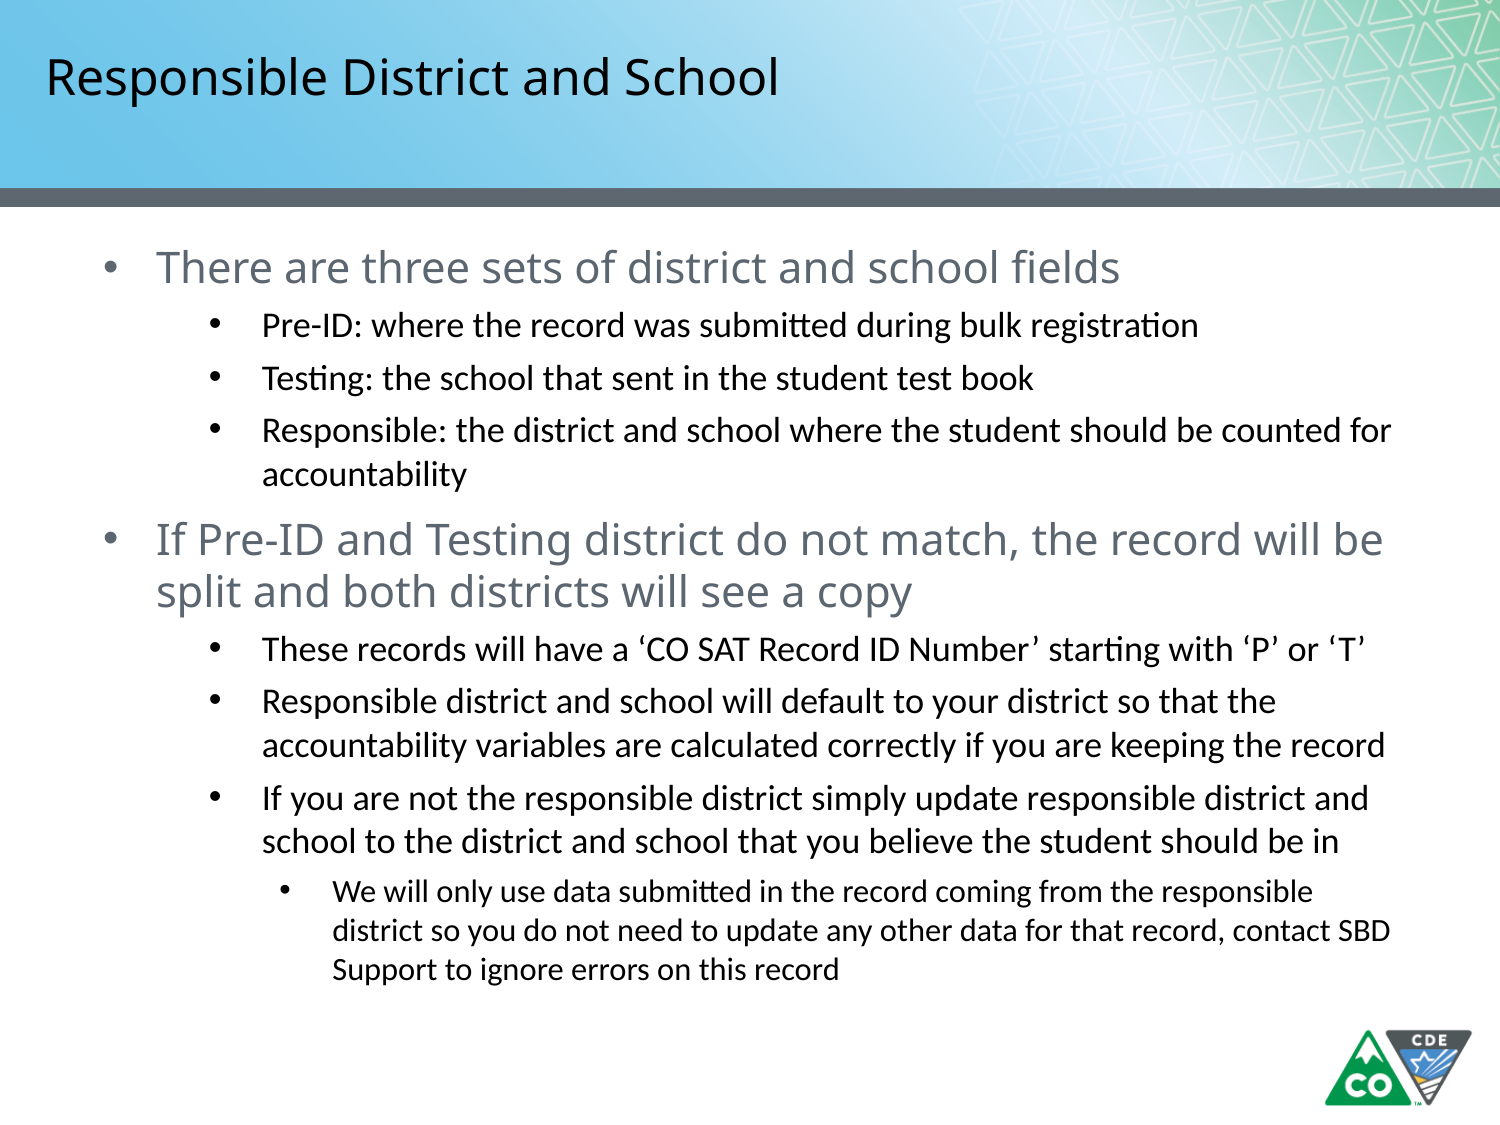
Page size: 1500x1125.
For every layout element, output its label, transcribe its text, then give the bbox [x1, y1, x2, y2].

title Responsible District and School [45, 45, 1339, 162]
picture [0, 0, 1500, 207]
picture [1312, 1021, 1482, 1113]
list There are three sets of district and school fields Pre-ID: where the record was submitted during bulk registration Testing: the school that sent in the student test book Responsible: the district and school where the student should be counted for accountability If Pre-ID and Testing district do not match, the record will be split and both districts will see a copy These records will have a ‘CO SAT Record ID Number’ starting with ‘P’ or ‘T’ Responsible district and school will default to your district so that the accountability variables are calculated correctly if you are keeping the record If you are not the responsible district simply update responsible district and school to the district and school that you believe the student should be in We will only use data submitted in the record coming from the responsible district so you do not need to update any other data for that record, contact SBD Support to ignore errors on this record [103, 239, 1397, 1028]
